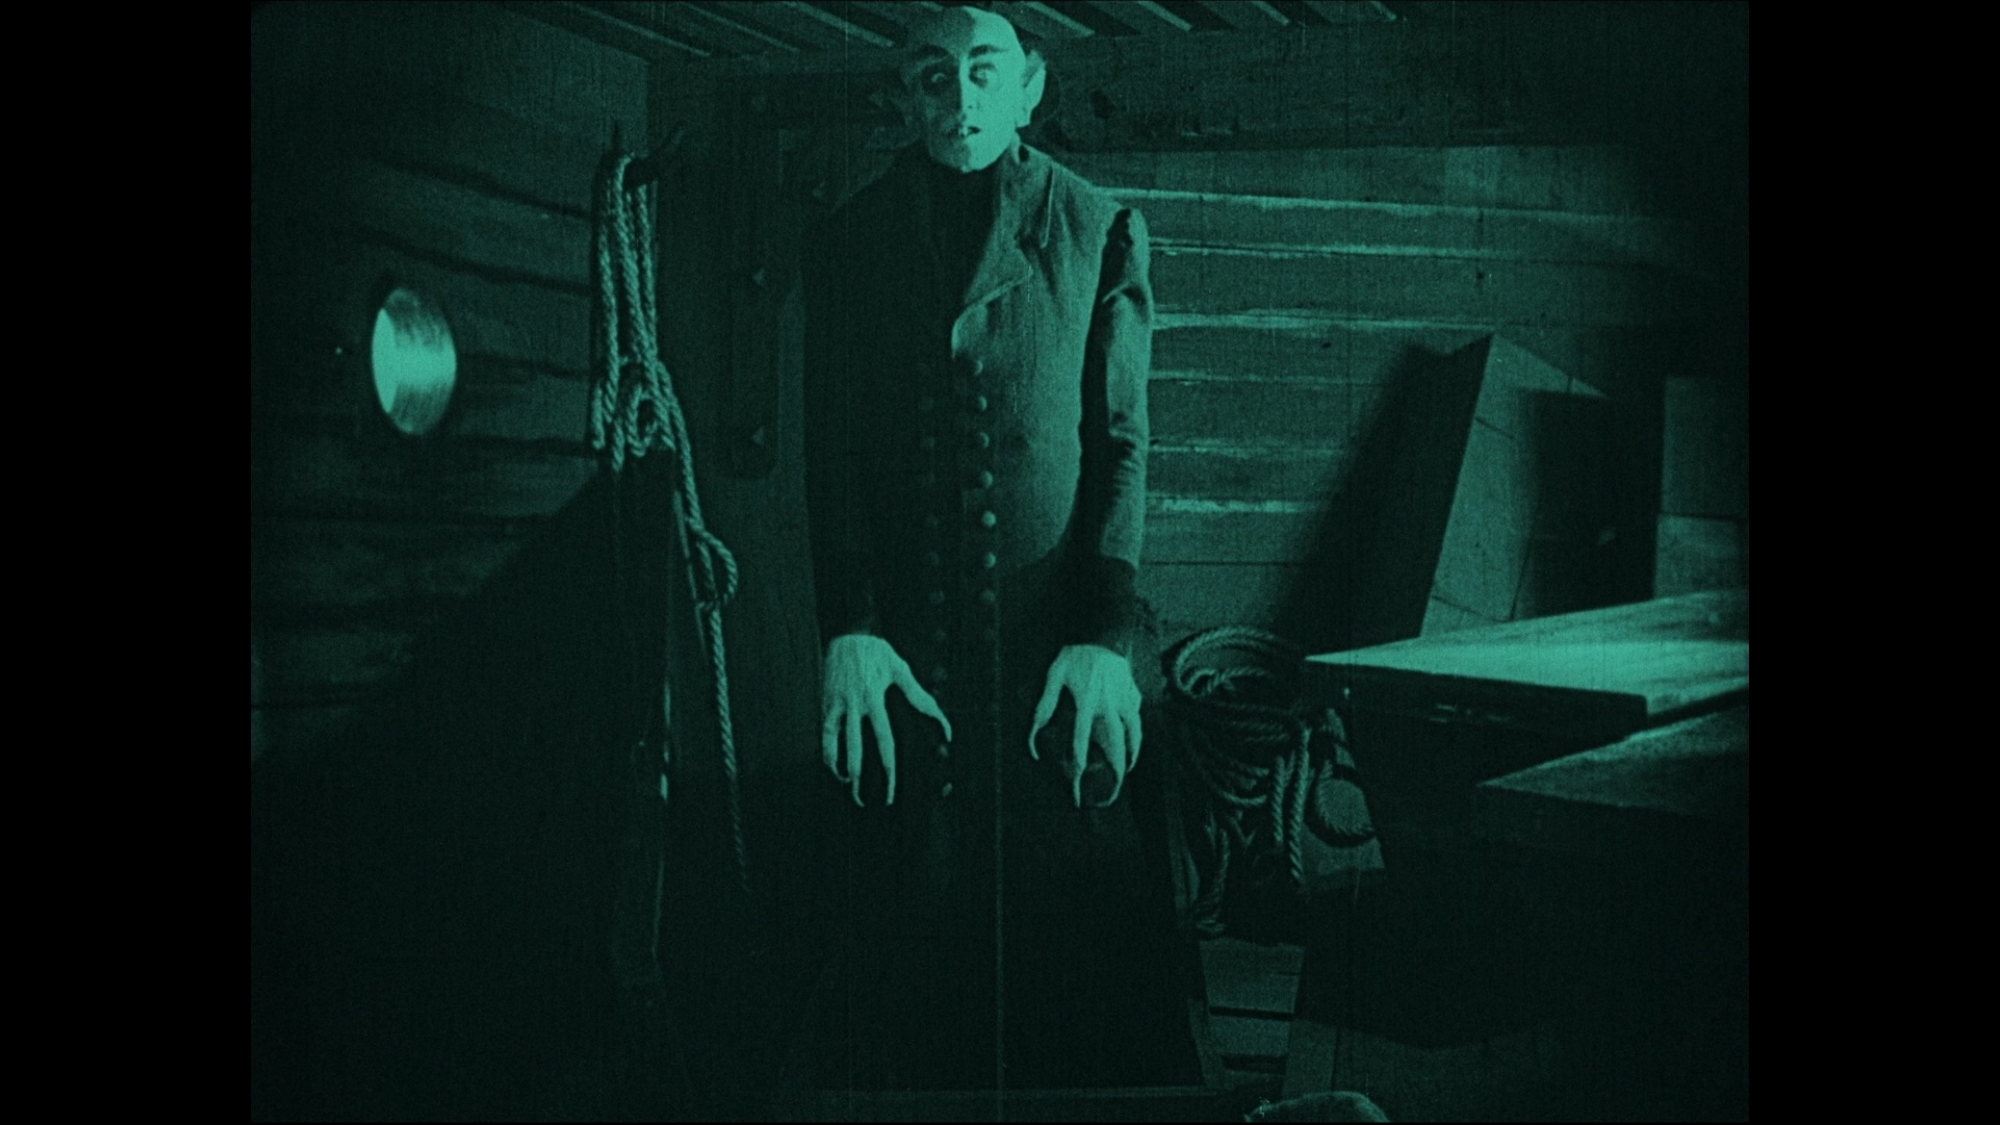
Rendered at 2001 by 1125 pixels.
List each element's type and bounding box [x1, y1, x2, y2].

picture [251, 0, 1749, 1124]
